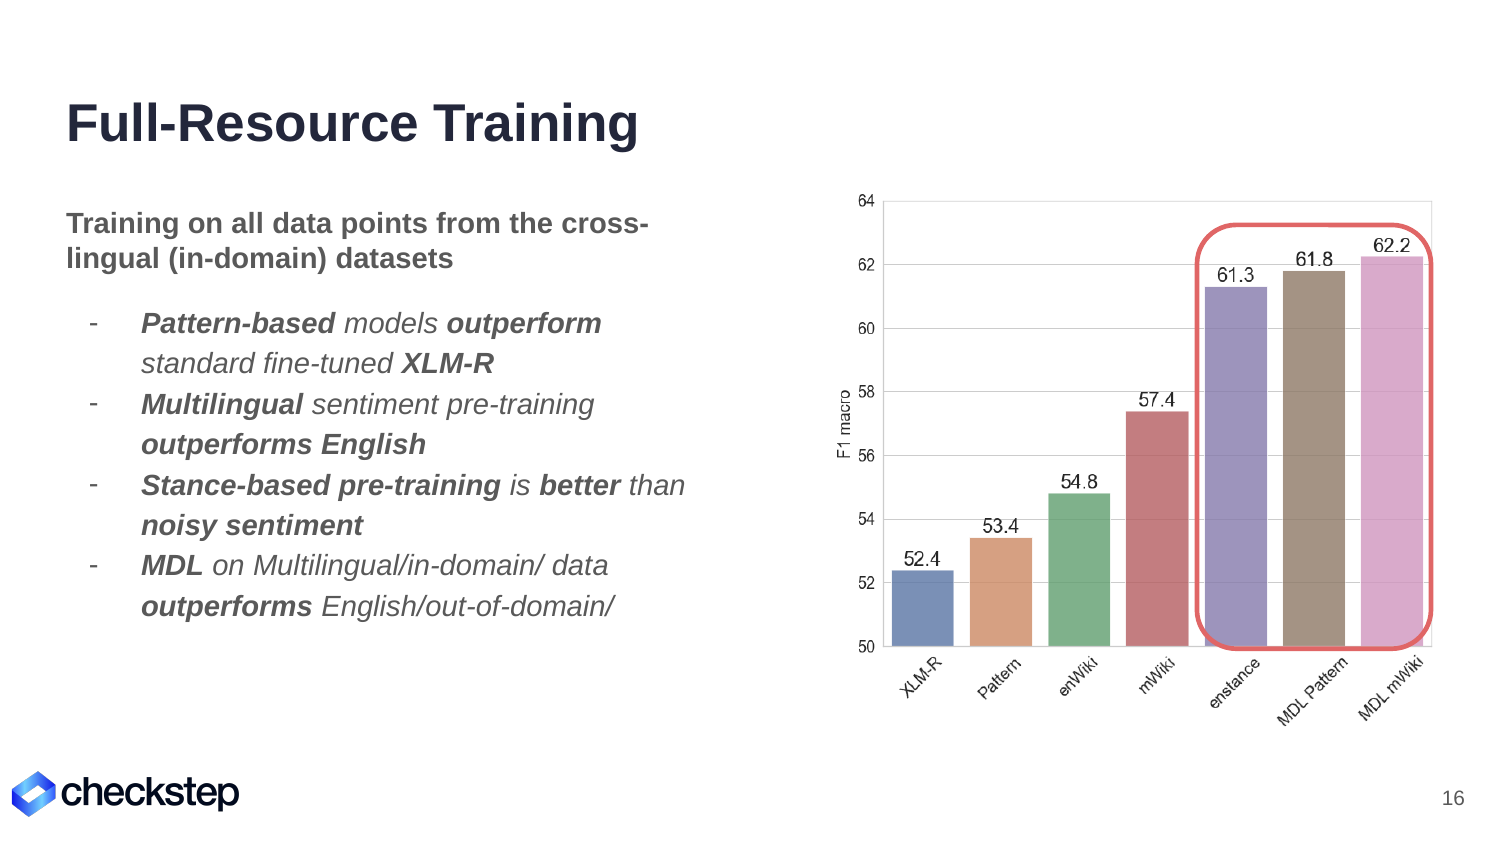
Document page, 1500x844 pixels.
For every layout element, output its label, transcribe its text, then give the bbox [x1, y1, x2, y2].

picture [831, 188, 1437, 735]
title Full-Resource Training [51, 72, 1449, 167]
picture [11, 771, 239, 817]
slide_number 16 [1389, 764, 1480, 830]
text_box Training on all data points from the cross-lingual (in-domain) datasets Pattern-based models outperform standard fine-tuned XLM-R Multilingual sentiment pre-training outperforms English Stance-based pre-training is better than noisy sentiment MDL on Multilingual/in-domain/ data outperforms English/out-of-domain/ [51, 188, 708, 750]
